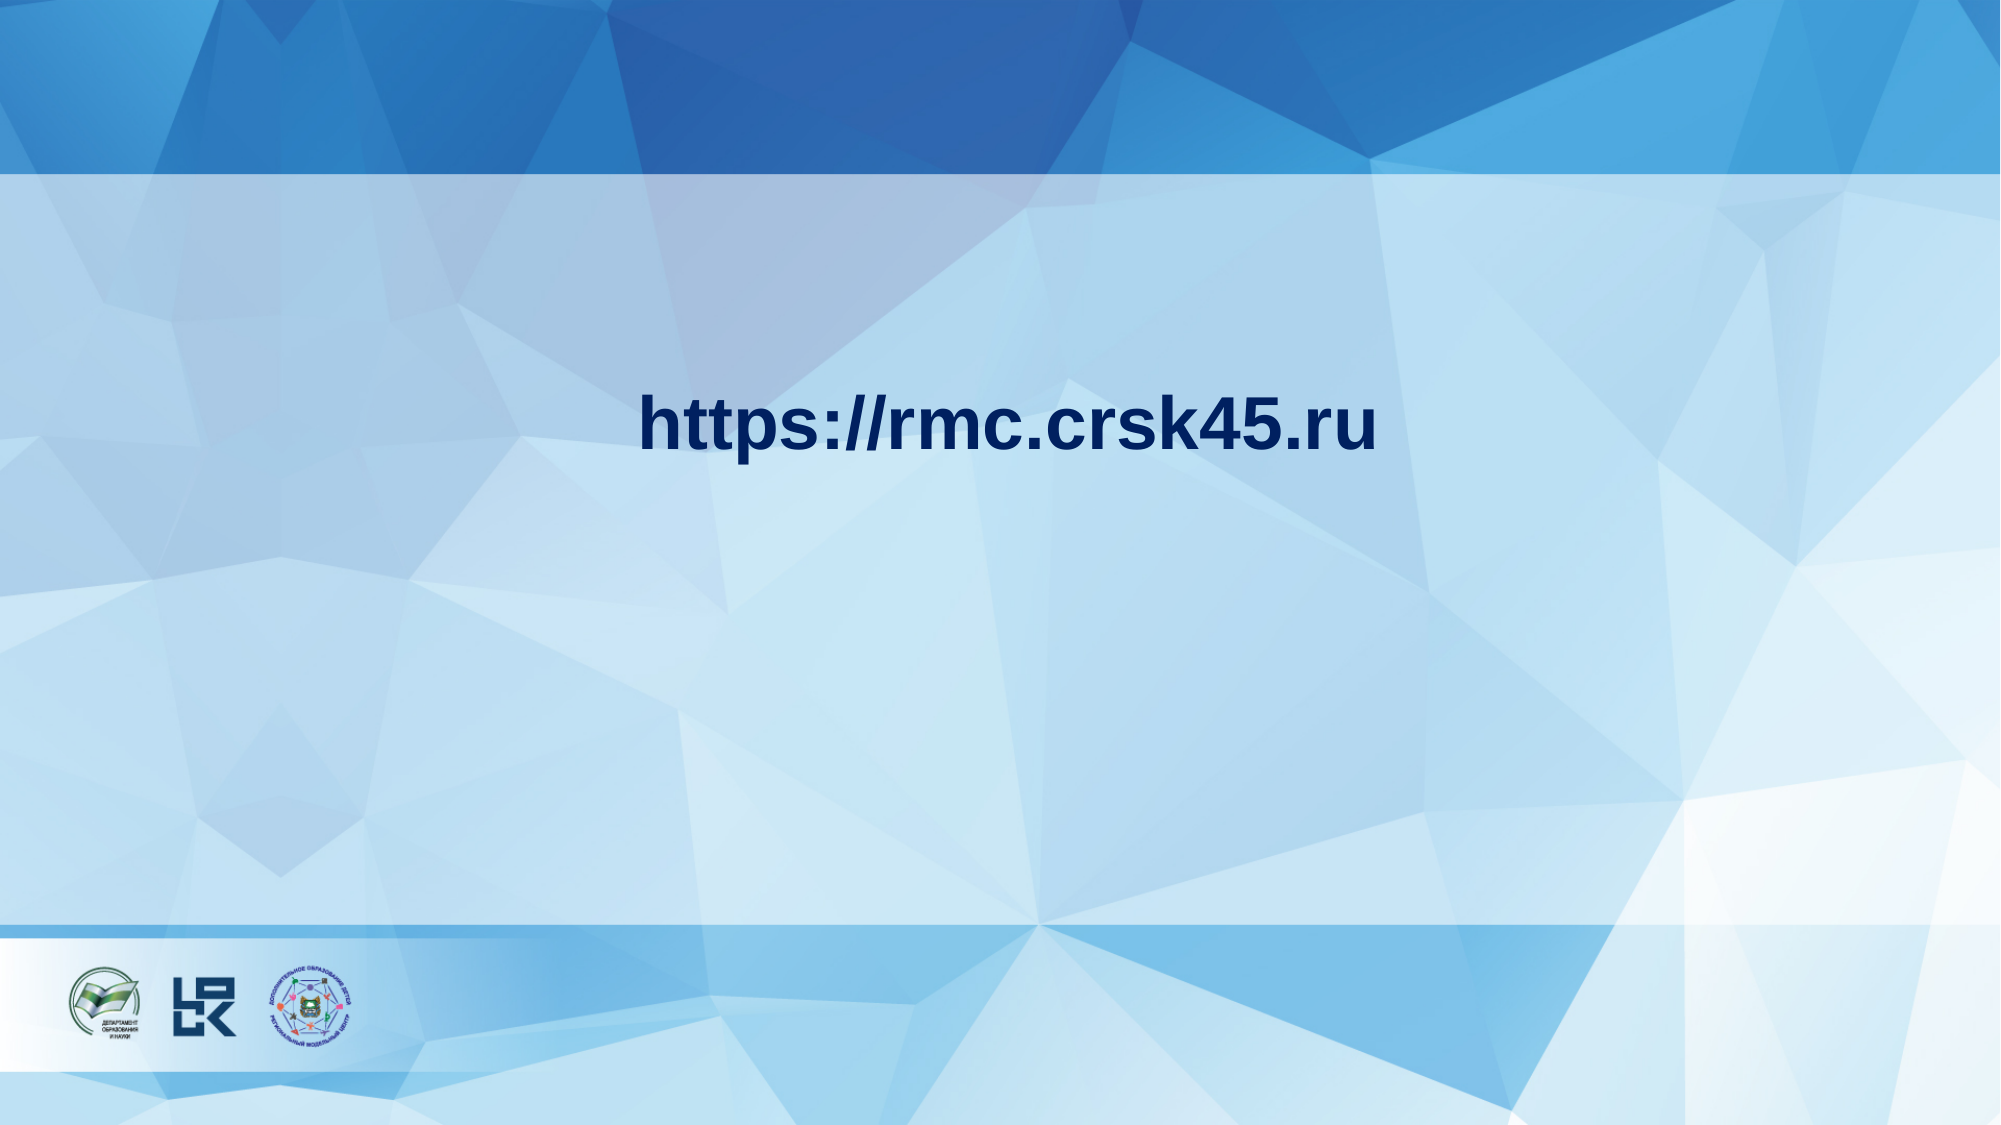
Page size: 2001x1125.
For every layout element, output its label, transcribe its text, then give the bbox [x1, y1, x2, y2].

list https://rmc.crsk45.ru [154, 231, 1863, 795]
picture [0, 0, 2001, 1125]
